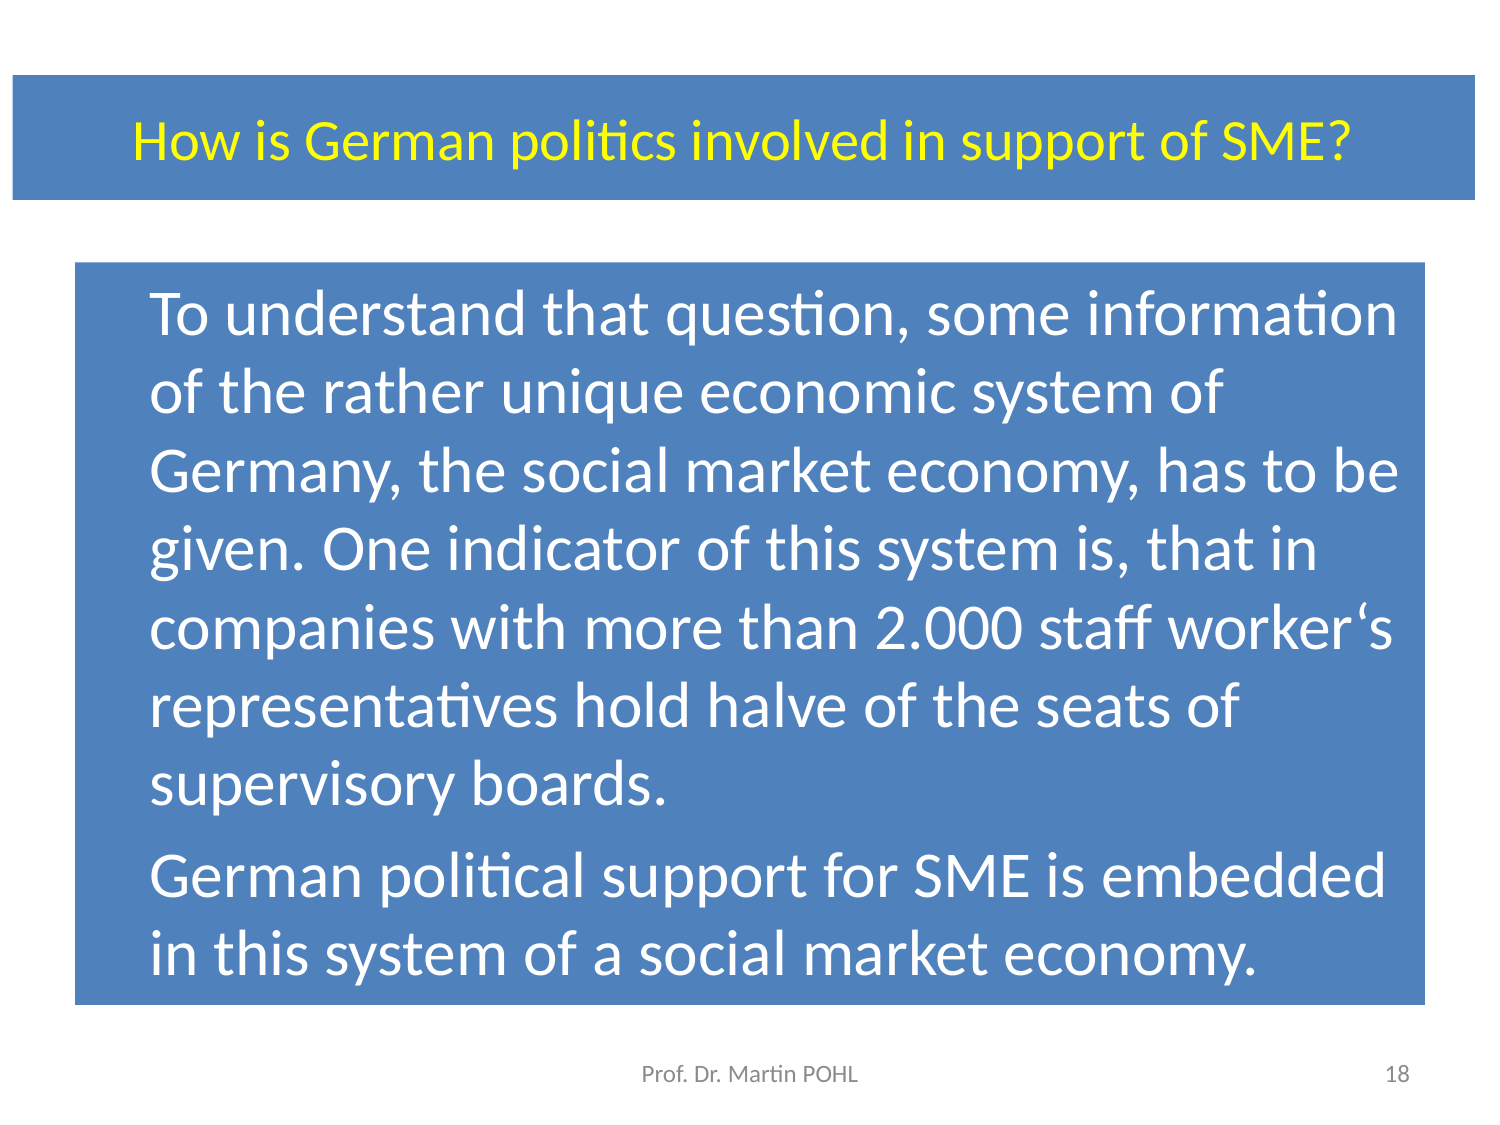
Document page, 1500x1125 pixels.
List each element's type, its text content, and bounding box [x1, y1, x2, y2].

list To understand that question, some information of the rather unique economic system of Germany, the social market economy, has to be given. One indicator of this system is, that in companies with more than 2.000 staff worker‘s representatives hold halve of the seats of supervisory boards. German political support for SME is embedded in this system of a social market economy. [74, 262, 1426, 1006]
footer Prof. Dr. Martin POHL [512, 1042, 988, 1103]
slide_number 18 [1074, 1042, 1425, 1103]
title How is German politics involved in support of SME? [12, 74, 1476, 201]
